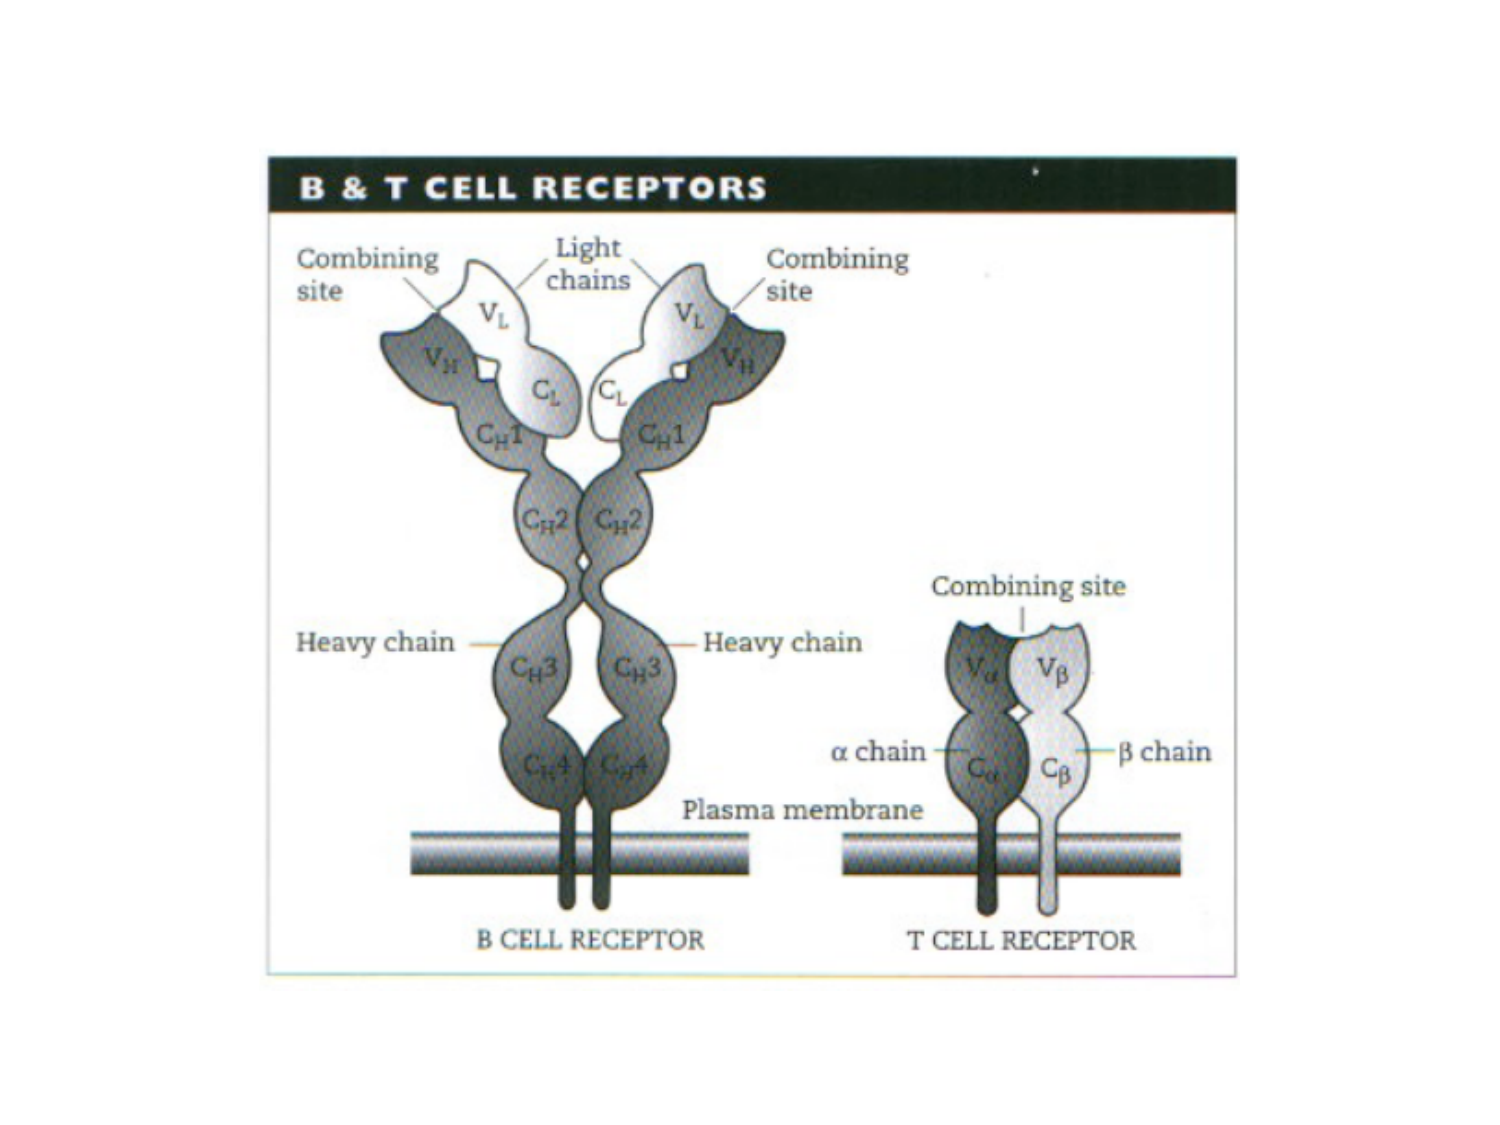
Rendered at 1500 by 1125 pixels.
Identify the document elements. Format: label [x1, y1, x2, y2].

picture [259, 134, 1241, 991]
